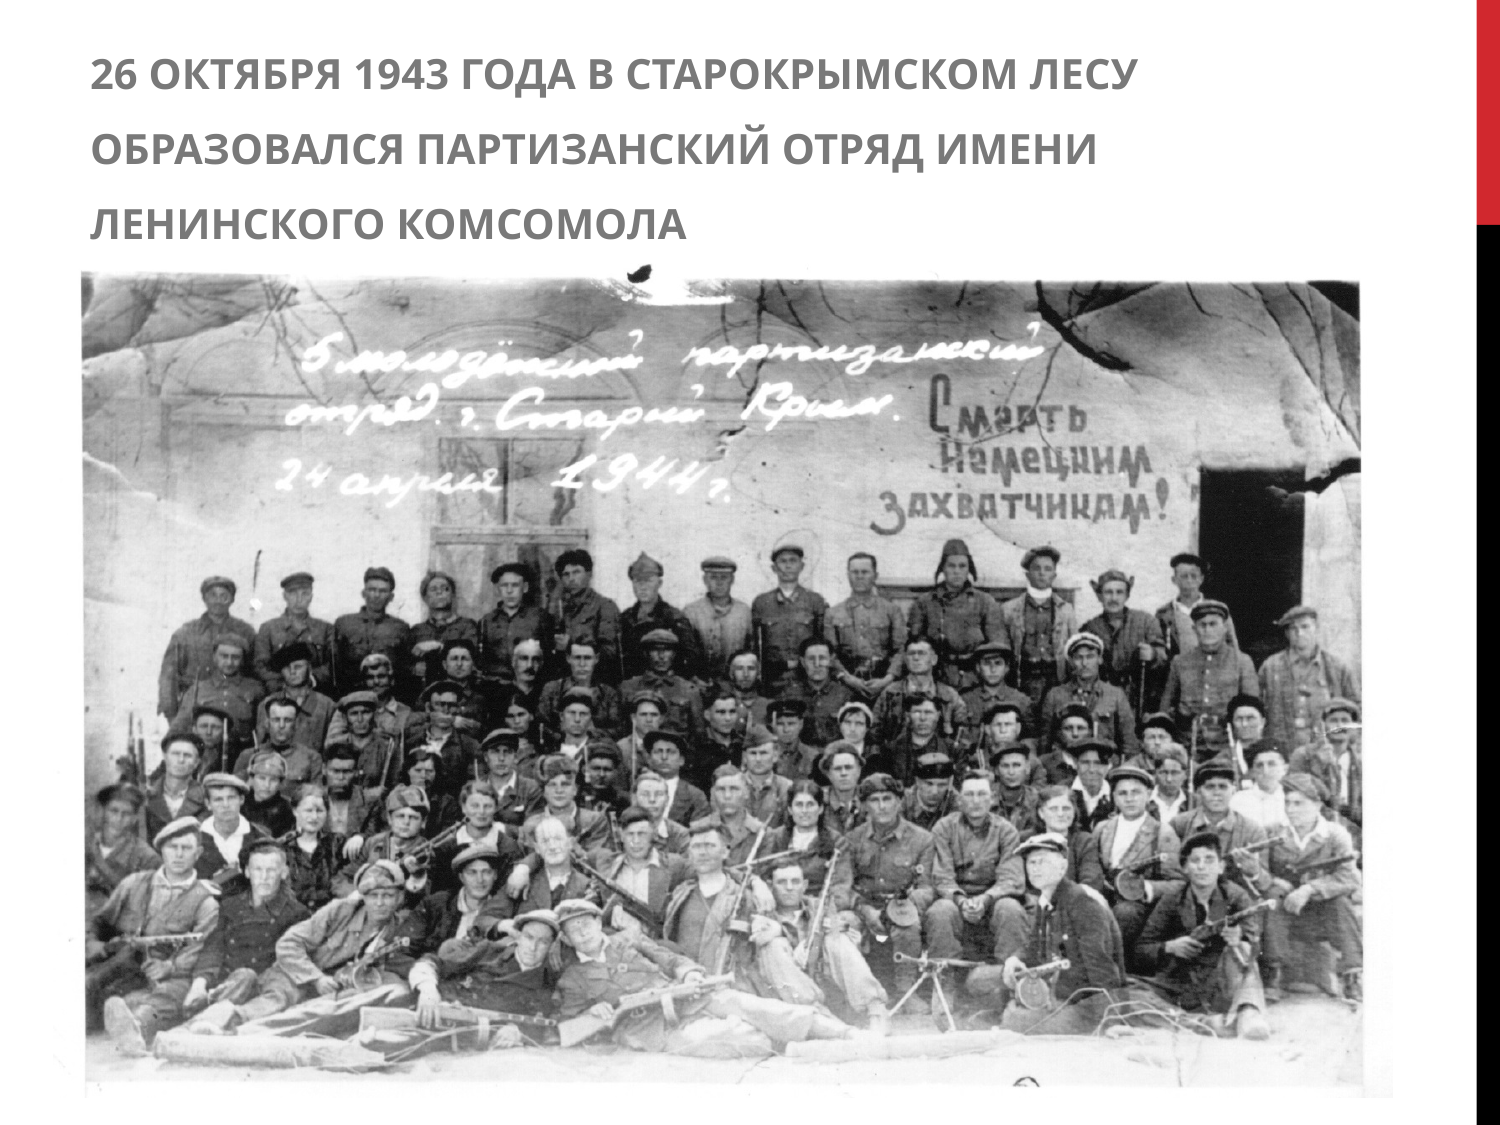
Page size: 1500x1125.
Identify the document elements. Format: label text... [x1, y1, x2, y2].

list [52, 243, 1394, 1099]
title 26 октября 1943 года в старокрымском лесу образовался партизанский отряд имени Ленинского комсомола [75, 25, 1329, 237]
